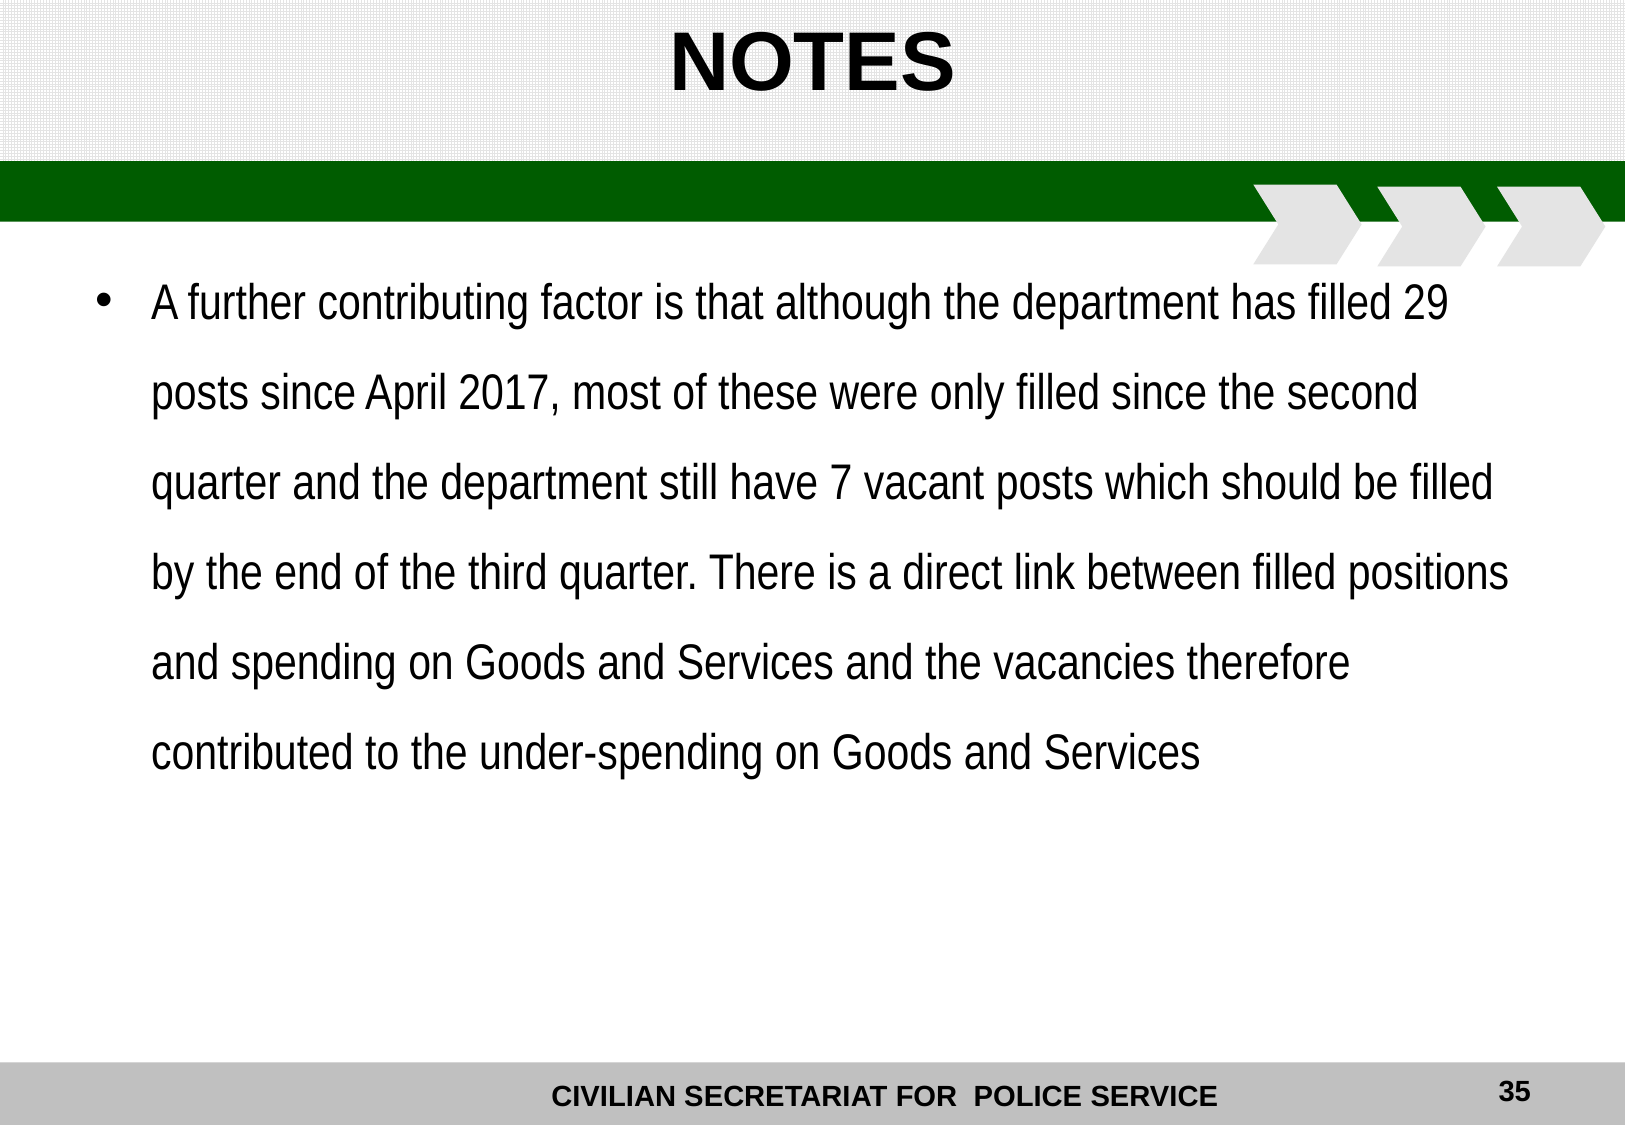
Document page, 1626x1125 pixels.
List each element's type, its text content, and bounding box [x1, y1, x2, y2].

title NOTES [81, 0, 1544, 161]
list A further contributing factor is that although the department has filled 29 posts since April 2017, most of these were only filled since the second quarter and the department still have 7 vacant posts which should be filled by the end of the third quarter. There is a direct link between filled positions and spending on Goods and Services and the vacancies therefore contributed to the under-spending on Goods and Services [80, 231, 1543, 975]
slide_number 35 [1166, 1065, 1547, 1125]
